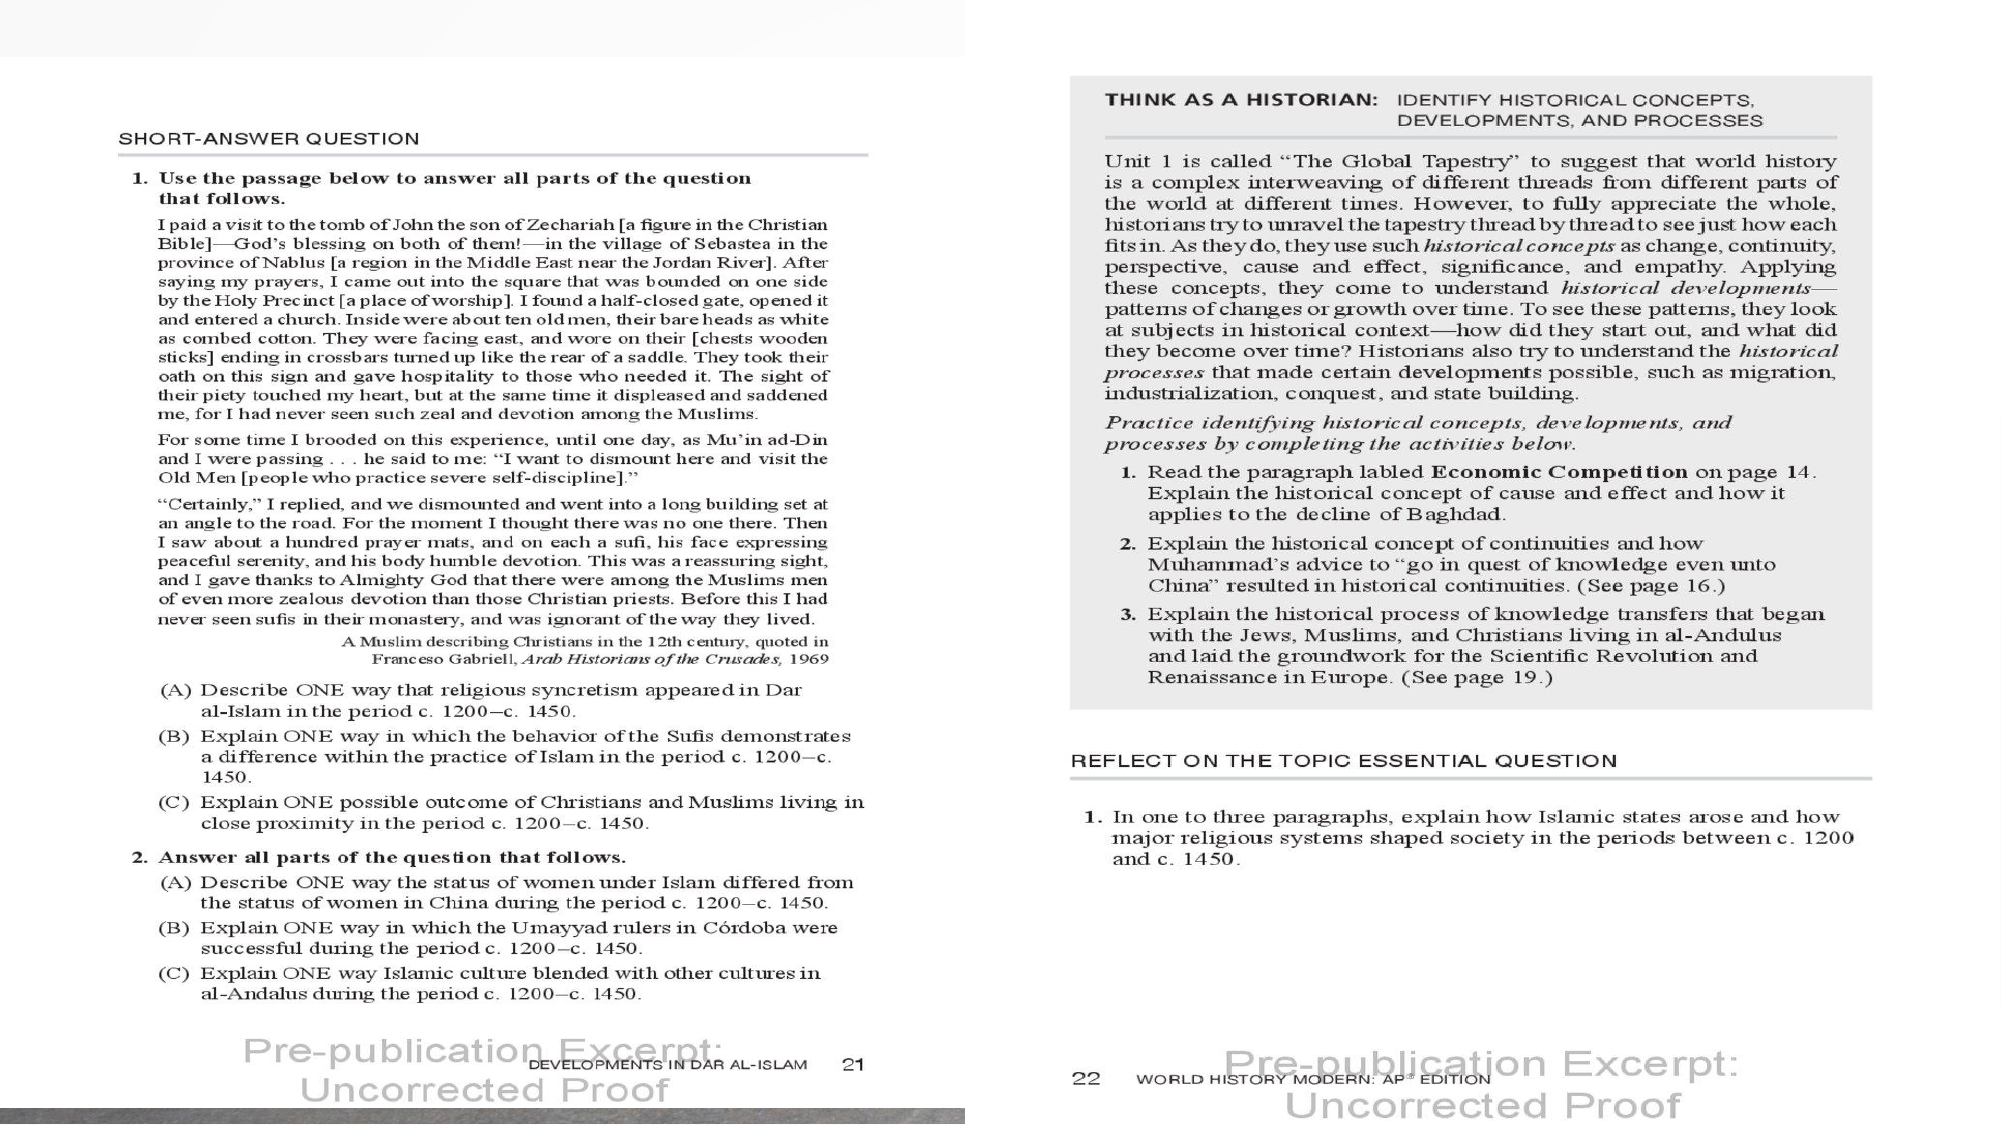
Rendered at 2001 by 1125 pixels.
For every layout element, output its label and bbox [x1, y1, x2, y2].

list [0, 57, 965, 1108]
picture [0, 0, 2000, 1125]
